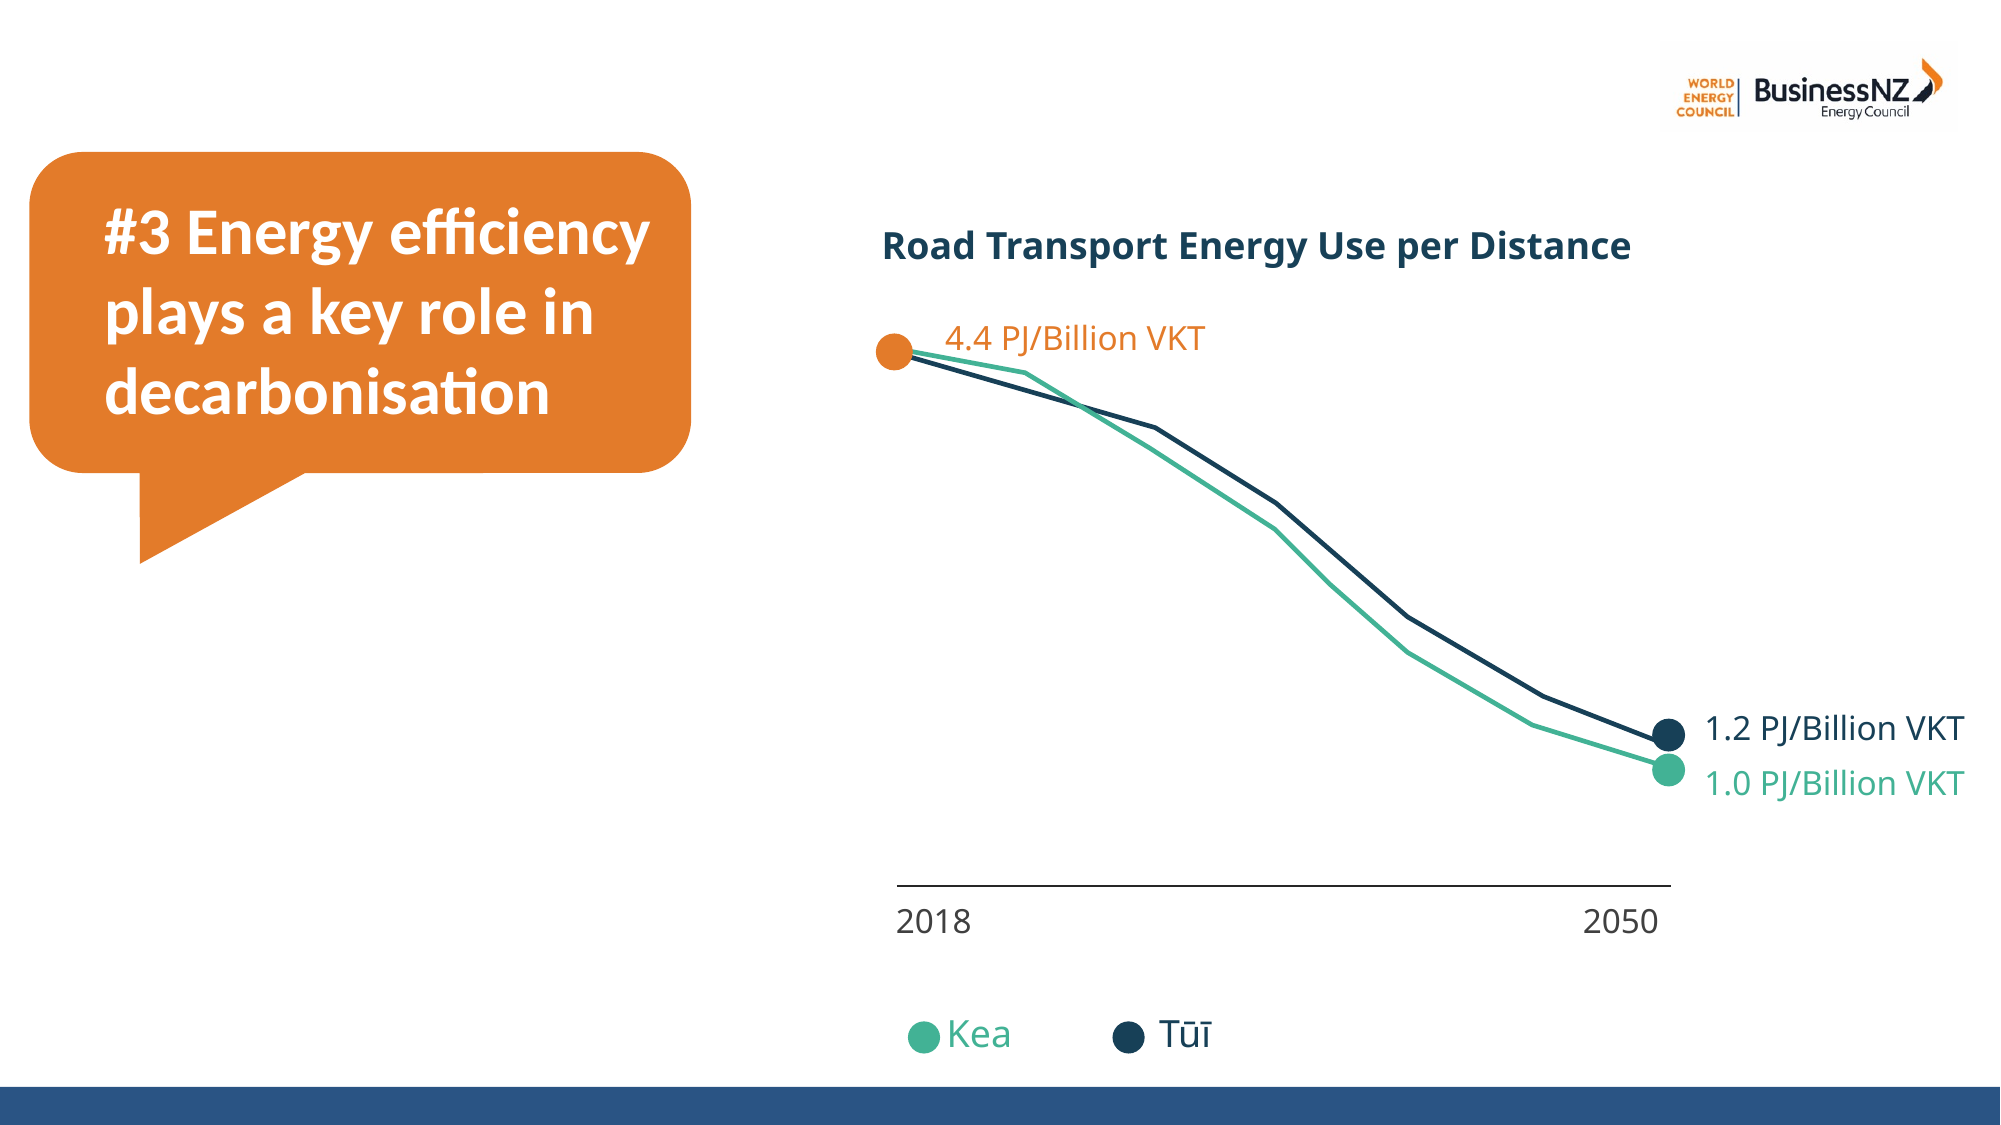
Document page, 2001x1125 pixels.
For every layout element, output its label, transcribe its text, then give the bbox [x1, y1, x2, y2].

text_box [28, 151, 686, 474]
text_box [1651, 718, 1686, 753]
text_box 1.2 PJ/Billion VKT [1689, 699, 2000, 754]
text_box 1.0 PJ/Billion VKT [1689, 754, 2000, 809]
text_box [688, 186, 692, 439]
text_box 4.4 PJ/Billion VKT [930, 309, 1359, 365]
picture [1660, 41, 1958, 132]
text_box Tūī [1090, 1002, 1280, 1062]
text_box [1083, 405, 1670, 747]
text_box Kea [910, 1002, 1049, 1063]
text_box [912, 357, 1000, 405]
text_box [1111, 1020, 1146, 1055]
text_box [913, 350, 1674, 770]
text_box [875, 332, 914, 371]
text_box Road Transport Energy Use per Distance [866, 214, 1815, 274]
text_box [1651, 753, 1686, 787]
text_box 2018 [881, 892, 1309, 948]
text_box 2050 [1522, 892, 1674, 948]
title #3 Energy efficiency plays a key role in decarbonisation [89, 180, 688, 740]
